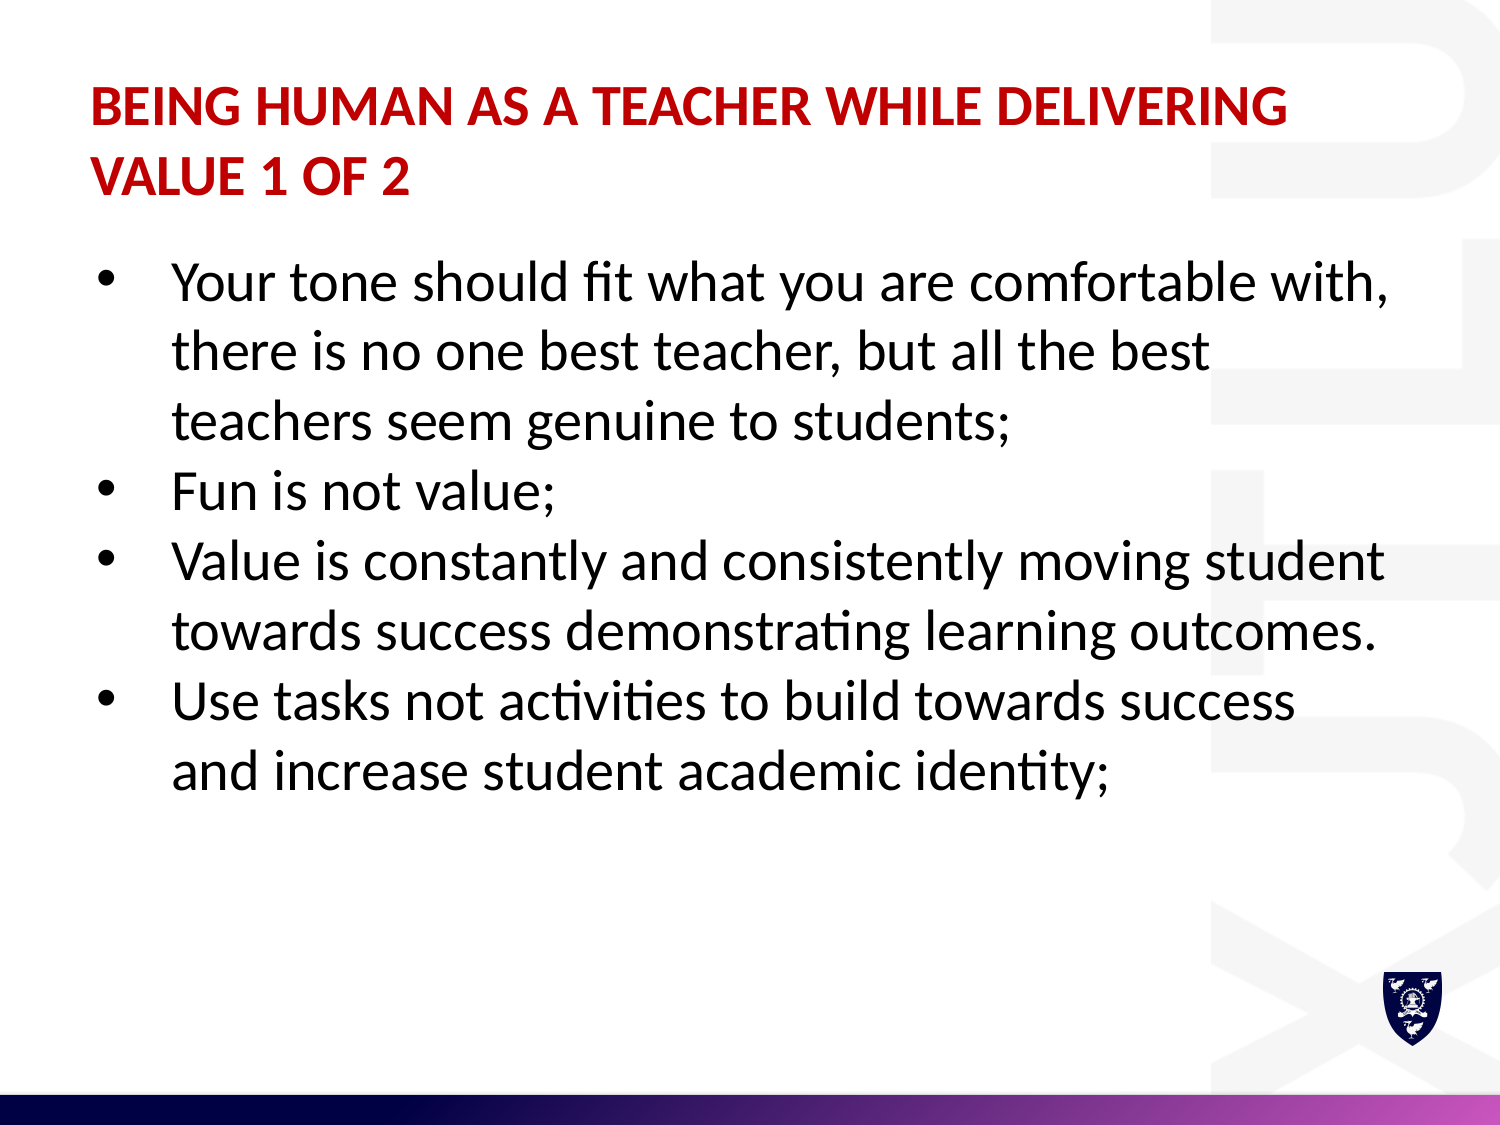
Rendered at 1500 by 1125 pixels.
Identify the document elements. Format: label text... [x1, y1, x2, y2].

text_box Your tone should fit what you are comfortable with, there is no one best teacher, but all the best teachers seem genuine to students; Fun is not value; Value is constantly and consistently moving student towards success demonstrating learning outcomes. Use tasks not activities to build towards success and increase student academic identity; [81, 235, 1205, 1051]
text_box [0, 1094, 1205, 1125]
picture [1210, 0, 1500, 1125]
title Being human as a teacher while delivering value 1 of 2 [75, 43, 1205, 231]
